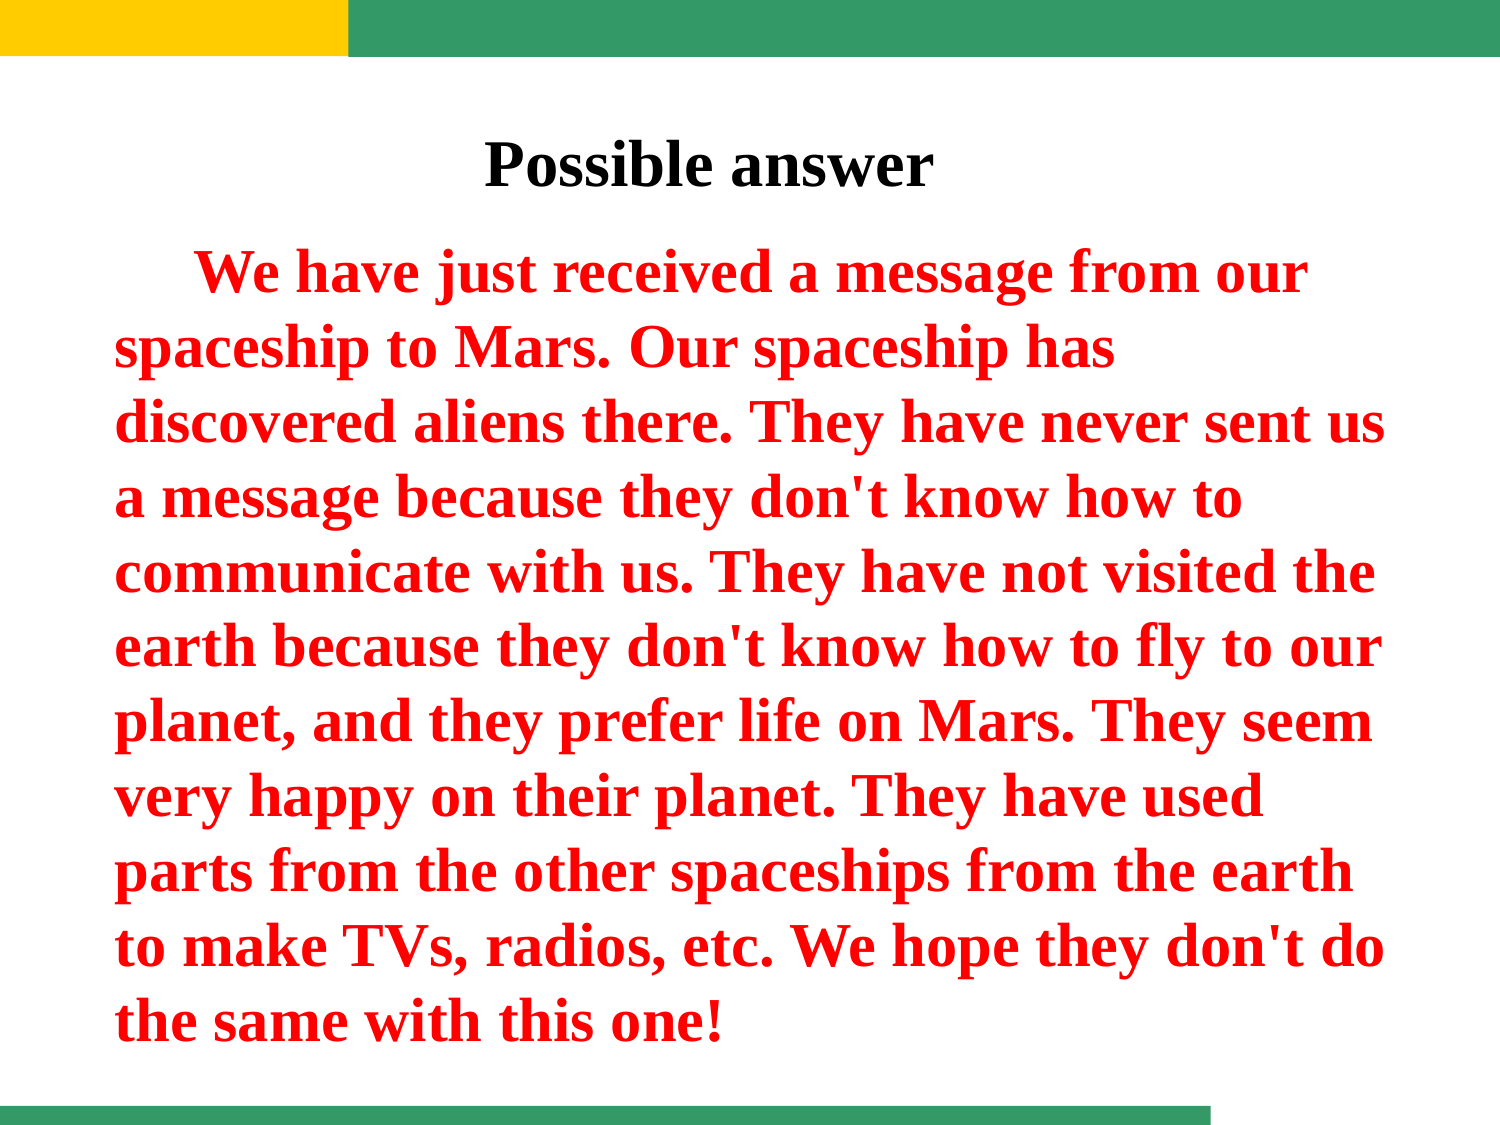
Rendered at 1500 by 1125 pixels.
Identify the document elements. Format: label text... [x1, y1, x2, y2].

text_box We have just received a message from our spaceship to Mars. Our spaceship has discovered aliens there. They have never sent us a message because they don't know how to communicate with us. They have not visited the earth because they don't know how to fly to our planet, and they prefer life on Mars. They seem very happy on their planet. They have used parts from the other spaceships from the earth to make TVs, radios, etc. We hope they don't do the same with this one! [99, 222, 1413, 1062]
text_box Possible answer [469, 112, 951, 208]
